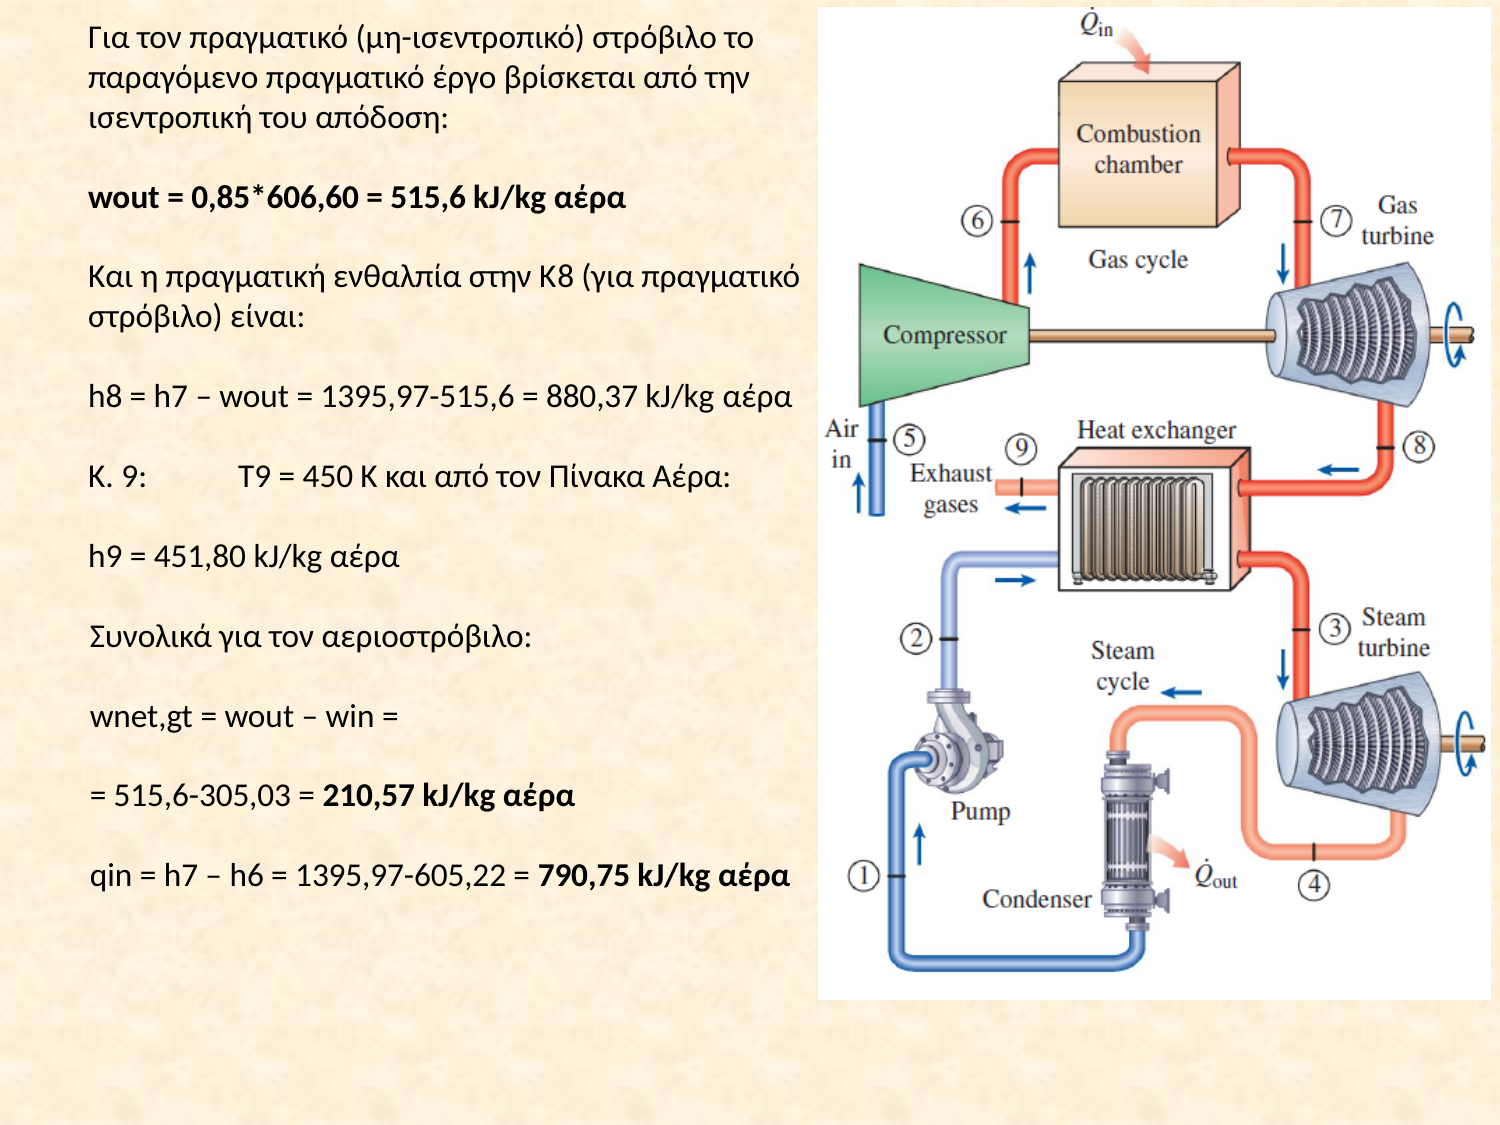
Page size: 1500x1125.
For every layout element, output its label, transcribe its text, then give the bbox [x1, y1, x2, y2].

picture [0, 0, 1500, 1125]
text_box Για τον πραγματικό (μη-ισεντροπικό) στρόβιλο το παραγόμενο πραγματικό έργο βρίσκεται από την ισεντροπική του απόδοση: wout = 0,85*606,60 = 515,6 kJ/kg αέρα Και η πραγματική ενθαλπία στην Κ8 (για πραγματικό στρόβιλο) είναι: h8 = h7 – wout = 1395,97-515,6 = 880,37 kJ/kg αέρα Κ. 9: Τ9 = 450 Κ και από τον Πίνακα Αέρα: h9 = 451,80 kJ/kg αέρα Συνολικά για τον αεριοστρόβιλο: wnet,gt = wout – win = = 515,6-305,03 = 210,57 kJ/kg αέρα qin = h7 – h6 = 1395,97-605,22 = 790,75 kJ/kg αέρα [0, 7, 816, 901]
